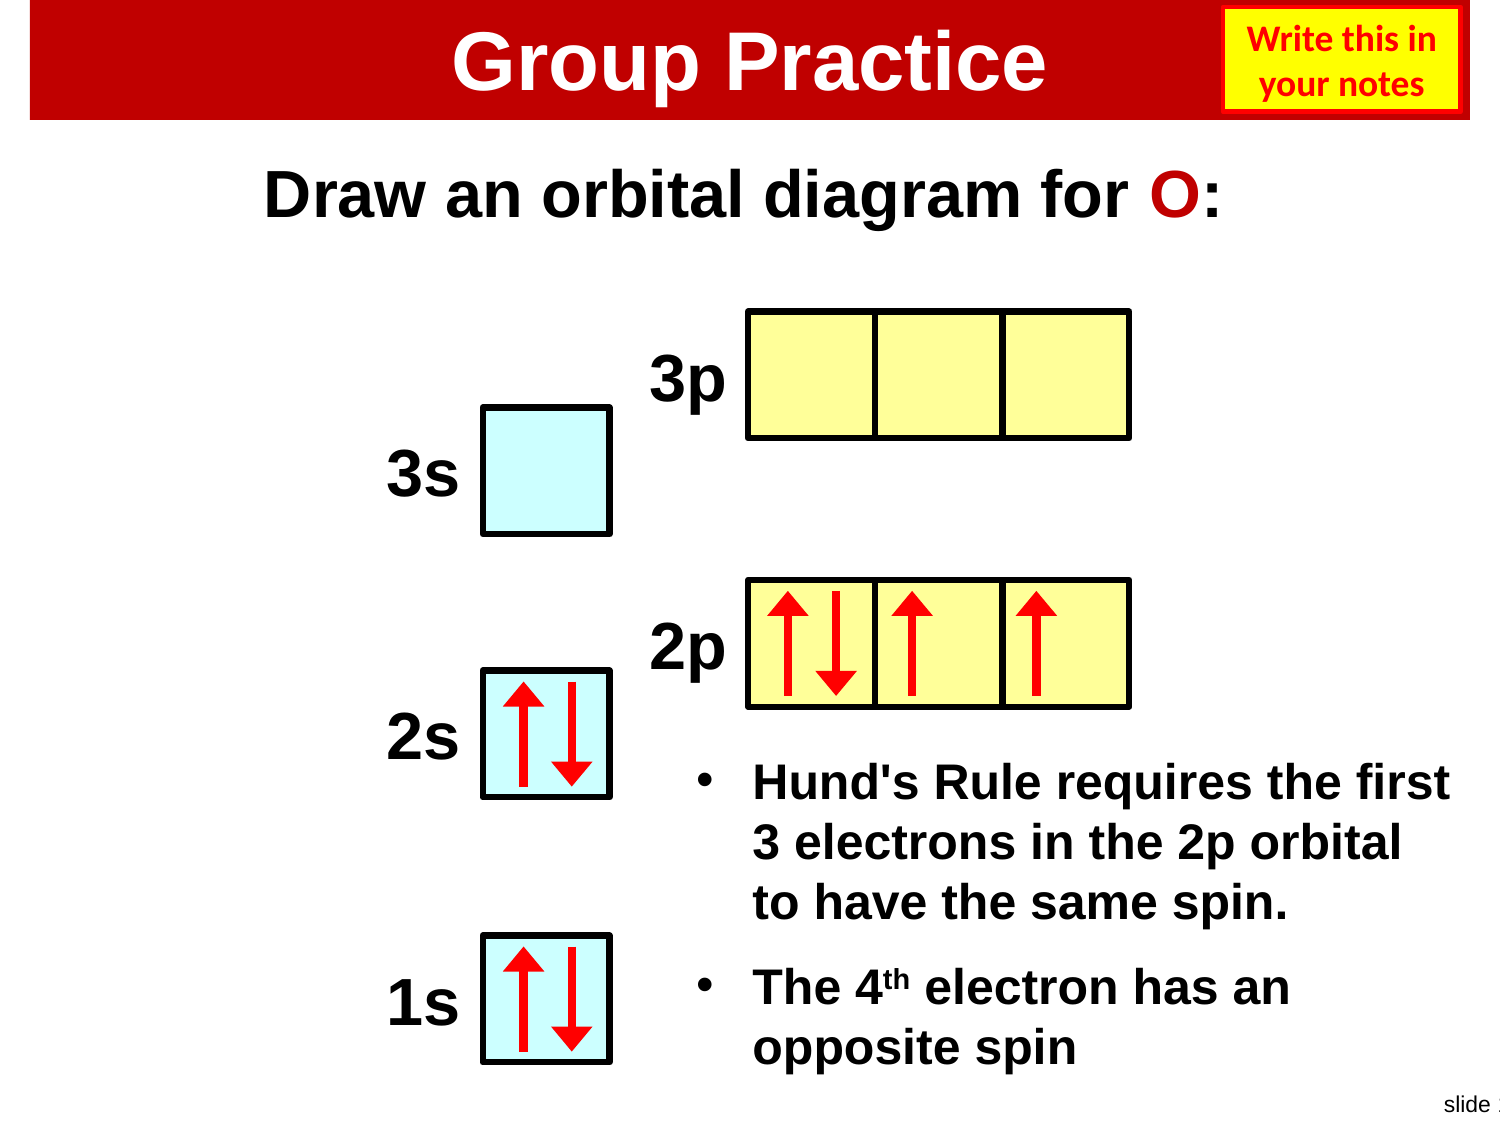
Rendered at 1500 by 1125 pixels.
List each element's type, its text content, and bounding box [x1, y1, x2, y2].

text_box Write this in your notes [1223, 7, 1461, 112]
list Draw an orbital diagram for O: [30, 142, 1458, 1055]
text_box Hund's Rule requires the first 3 electrons in the 2p orbital to have the same spin. The 4th electron has an opposite spin [681, 742, 1477, 1082]
text_box Group Practice [29, 0, 1470, 120]
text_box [370, 311, 1130, 1063]
